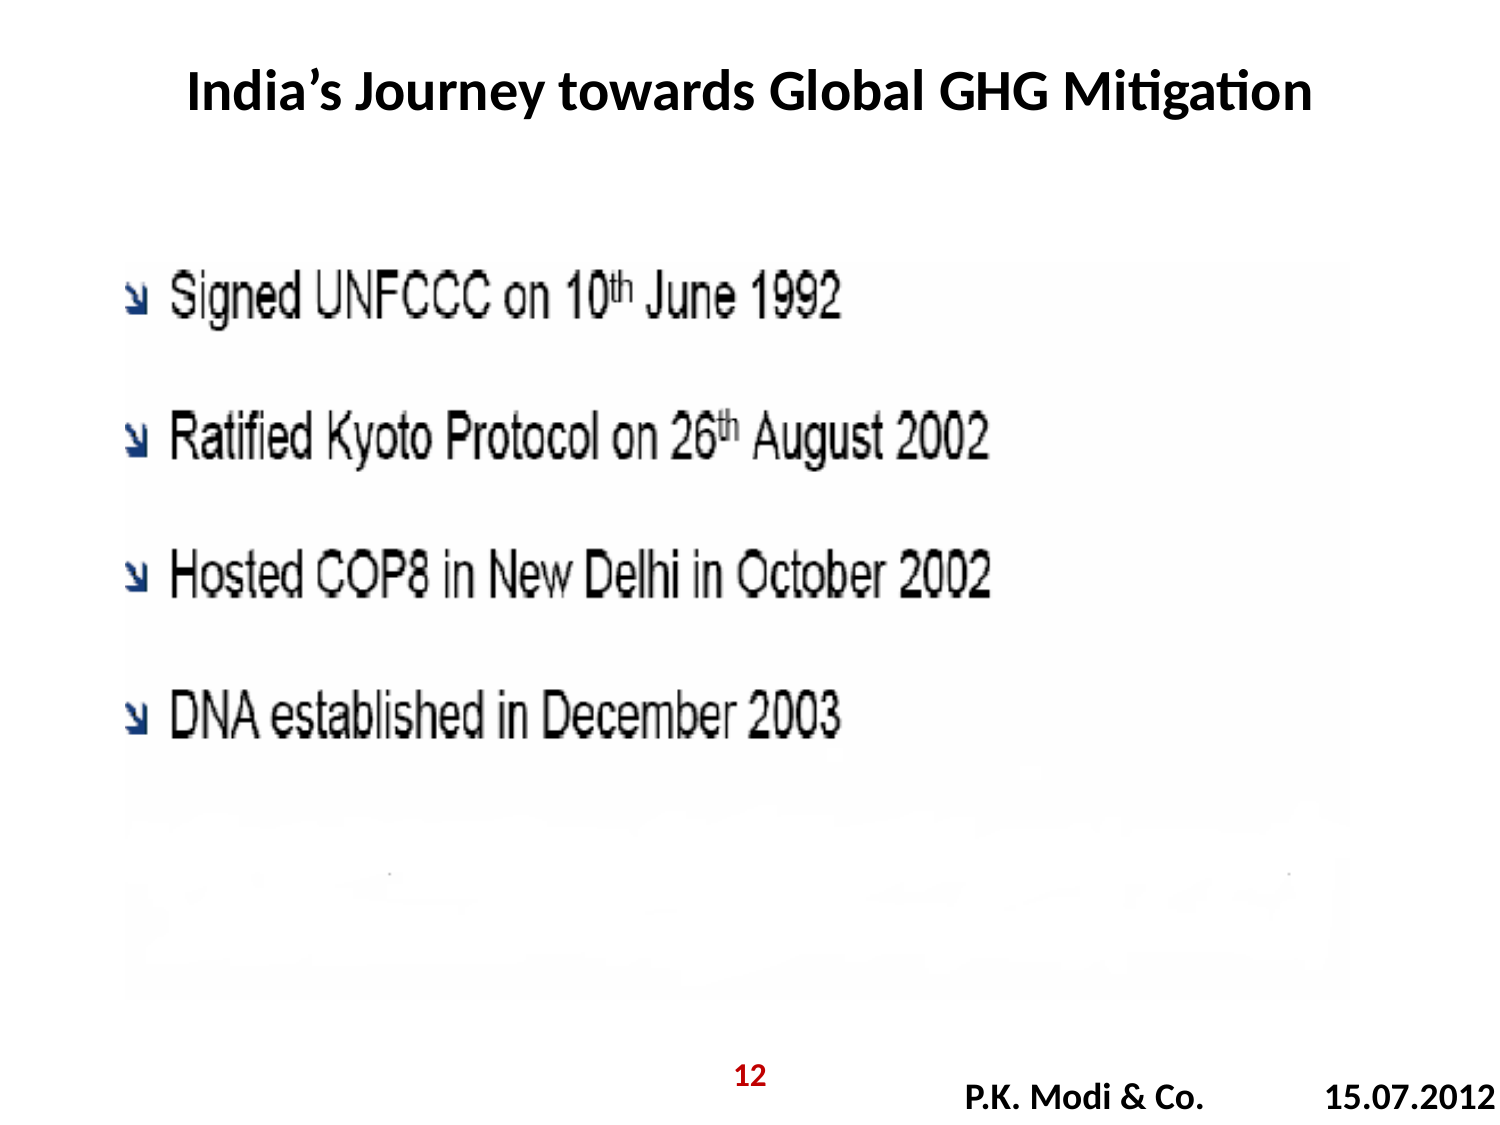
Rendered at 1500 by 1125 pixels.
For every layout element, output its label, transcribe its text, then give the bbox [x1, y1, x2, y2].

footer 12 [512, 1042, 988, 1103]
text_box India’s Journey towards Global GHG Mitigation [74, 45, 1425, 233]
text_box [124, 262, 1351, 1001]
text_box P.K. Modi & Co. 15.07.2012 [949, 1064, 1500, 1125]
